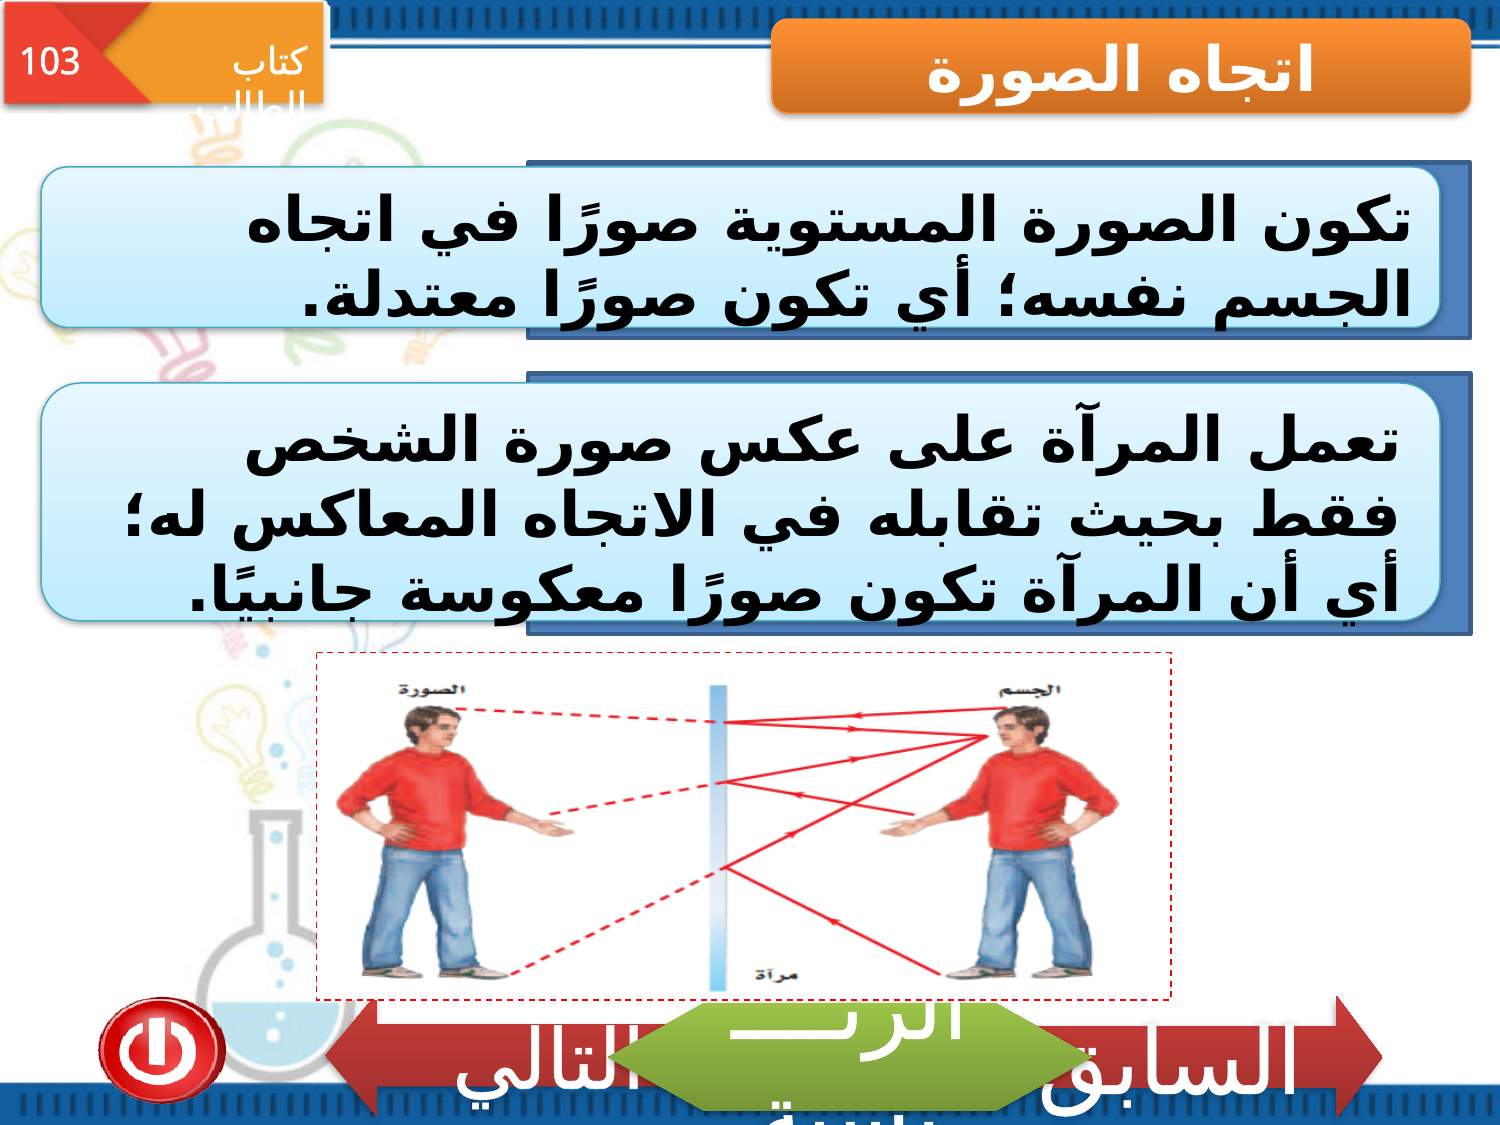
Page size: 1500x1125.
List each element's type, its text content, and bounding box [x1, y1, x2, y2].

text_box اتجاه الصورة [771, 18, 1472, 115]
picture [793, 1119, 894, 1125]
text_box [325, 993, 1383, 1119]
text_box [40, 162, 1471, 339]
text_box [40, 373, 1471, 635]
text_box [0, 0, 336, 120]
picture [0, 0, 1500, 1125]
